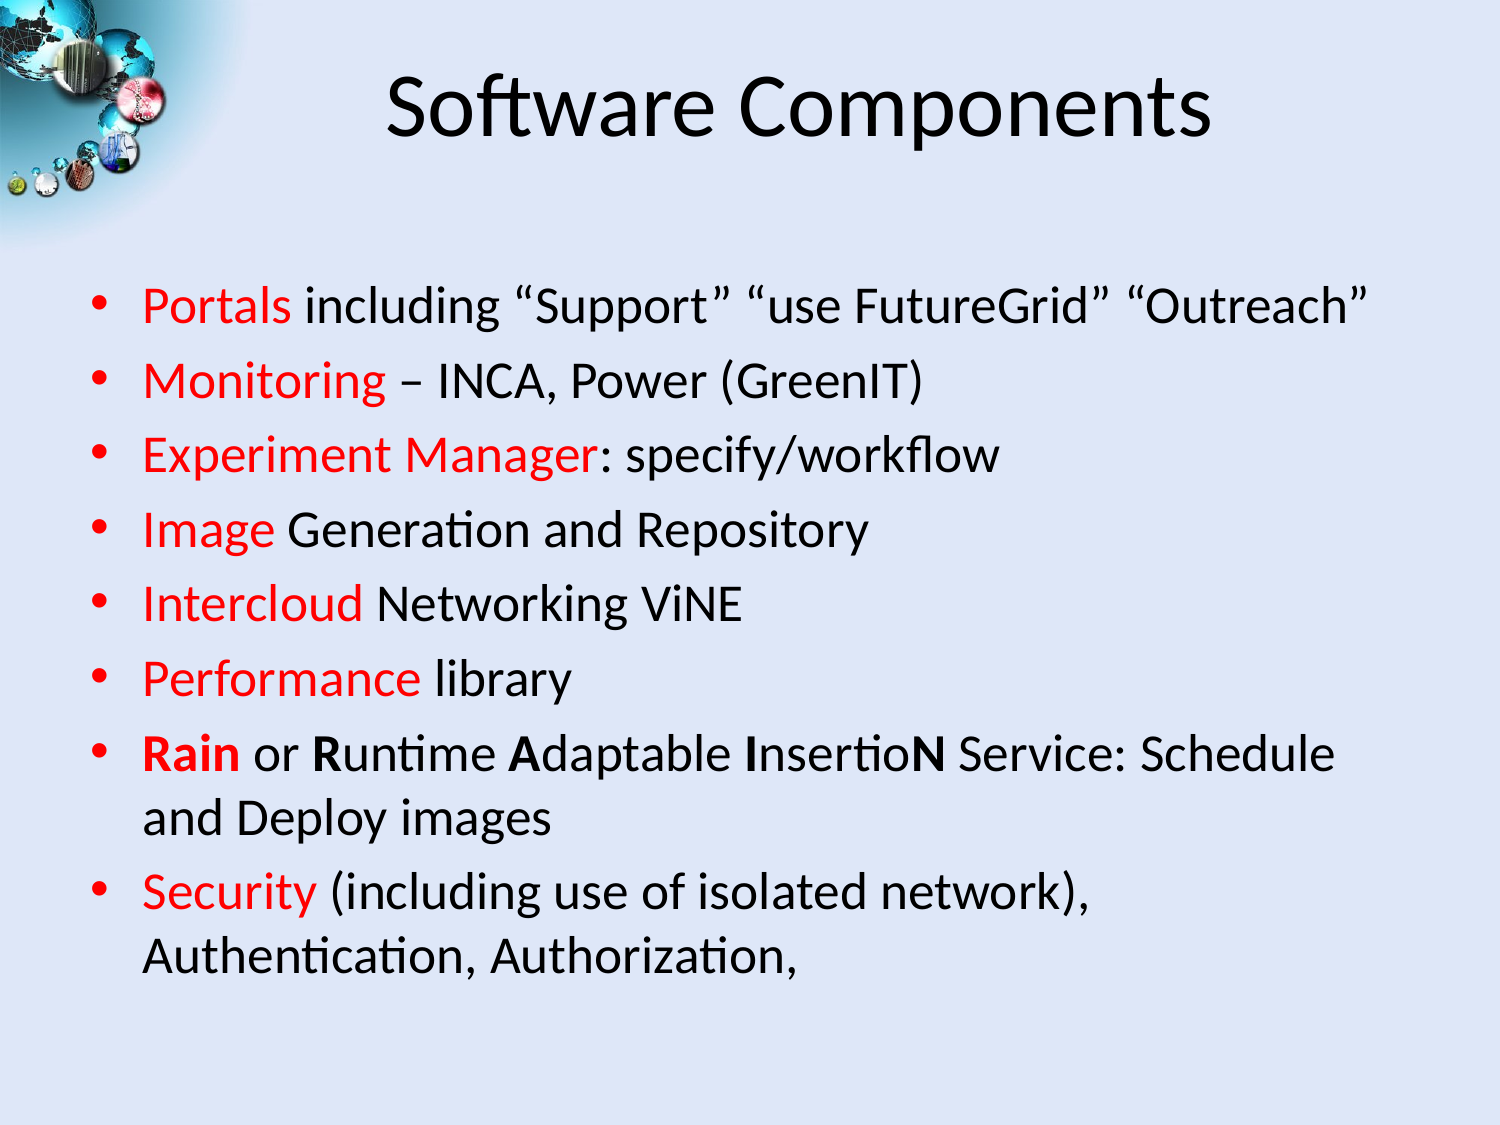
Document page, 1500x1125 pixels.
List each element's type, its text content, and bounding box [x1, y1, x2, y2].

list Portals including “Support” “use FutureGrid” “Outreach” Monitoring – INCA, Power (GreenIT) Experiment Manager: specify/workflow Image Generation and Repository Intercloud Networking ViNE Performance library Rain or Runtime Adaptable InsertioN Service: Schedule and Deploy images Security (including use of isolated network), Authentication, Authorization, [75, 262, 1425, 1005]
picture [0, 0, 263, 253]
title Software Components [125, 24, 1475, 175]
